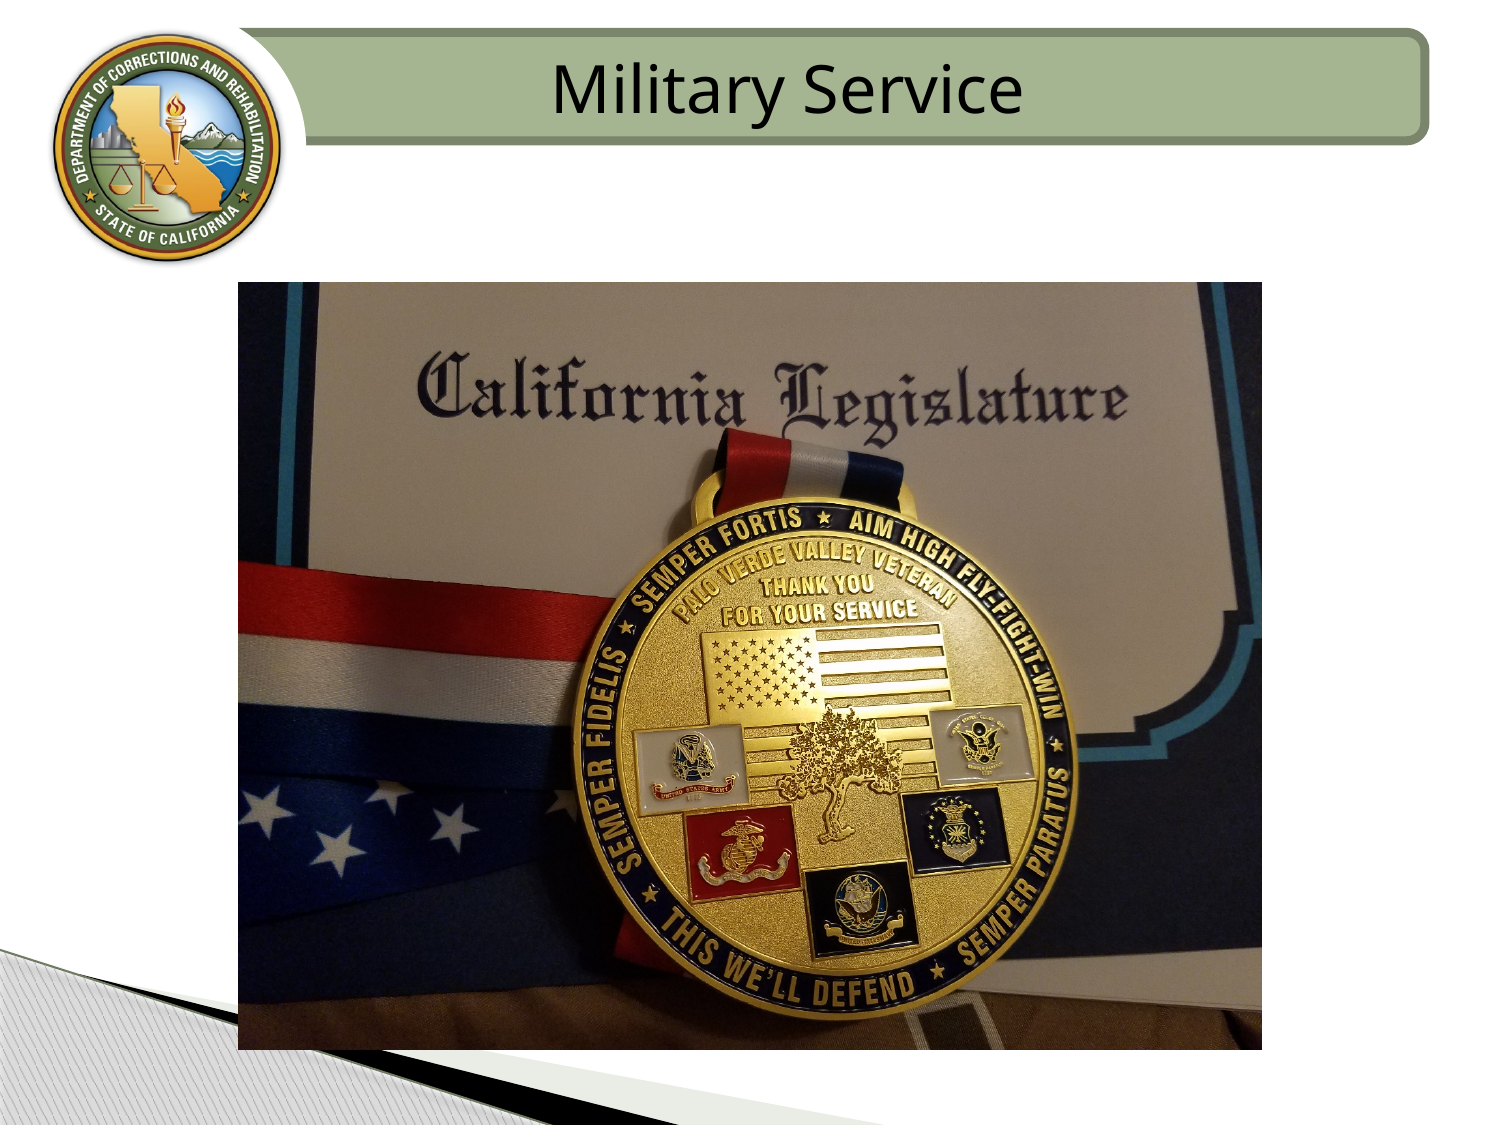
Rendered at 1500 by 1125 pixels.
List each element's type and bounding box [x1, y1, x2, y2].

text_box [31, 12, 1426, 283]
list [238, 293, 1262, 1051]
